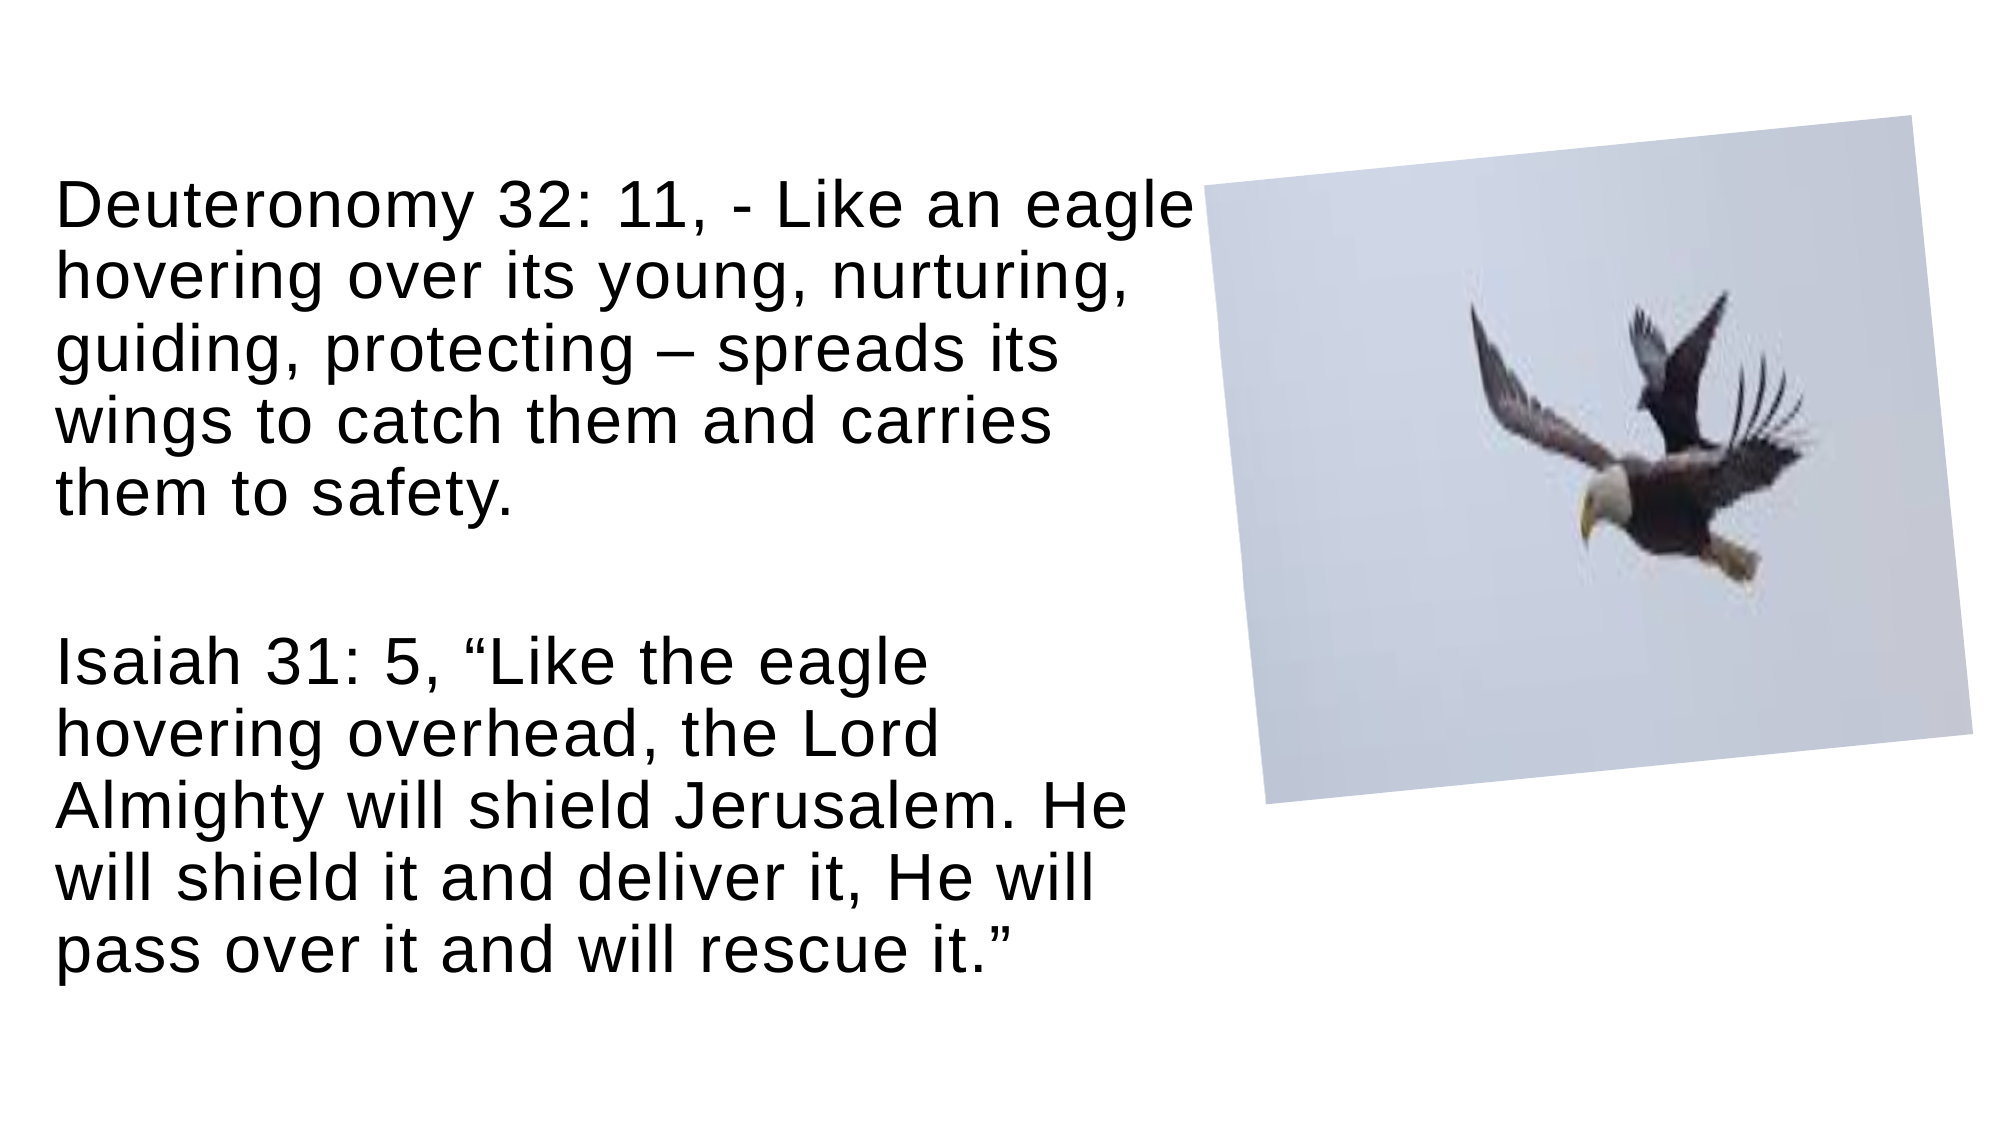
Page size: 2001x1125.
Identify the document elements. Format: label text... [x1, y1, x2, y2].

list Deuteronomy 32: 11, - Like an eagle hovering over its young, nurturing, guiding, protecting – spreads its wings to catch them and carries them to safety. Isaiah 31: 5, “Like the eagle hovering overhead, the Lord Almighty will shield Jerusalem. He will shield it and deliver it, He will pass over it and will rescue it.” [40, 161, 1222, 1073]
picture [1222, 115, 1974, 805]
